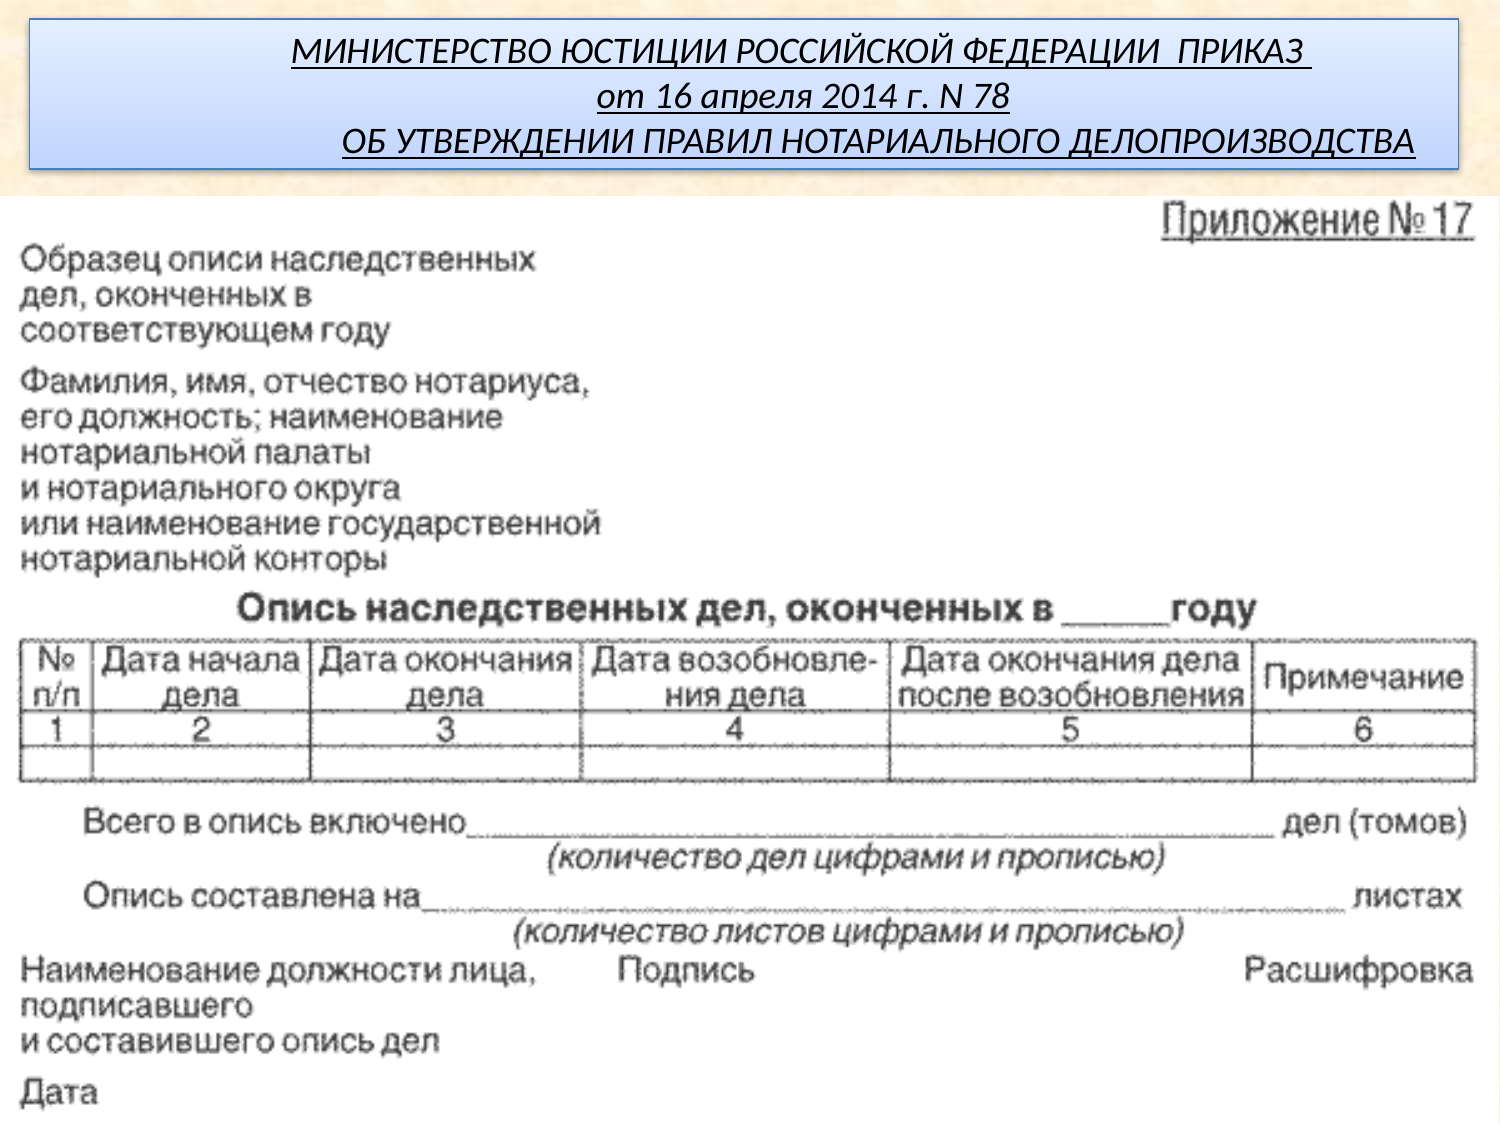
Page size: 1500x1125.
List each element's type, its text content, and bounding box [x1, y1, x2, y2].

picture [0, 0, 1500, 1125]
text_box МИНИСТЕРСТВО ЮСТИЦИИ РОССИЙСКОЙ ФЕДЕРАЦИИ ПРИКАЗ от 16 апреля 2014 г. N 78 ОБ УТВЕРЖДЕНИИ ПРАВИЛ НОТАРИАЛЬНОГО ДЕЛОПРОИЗВОДСТВА [29, 18, 1459, 170]
